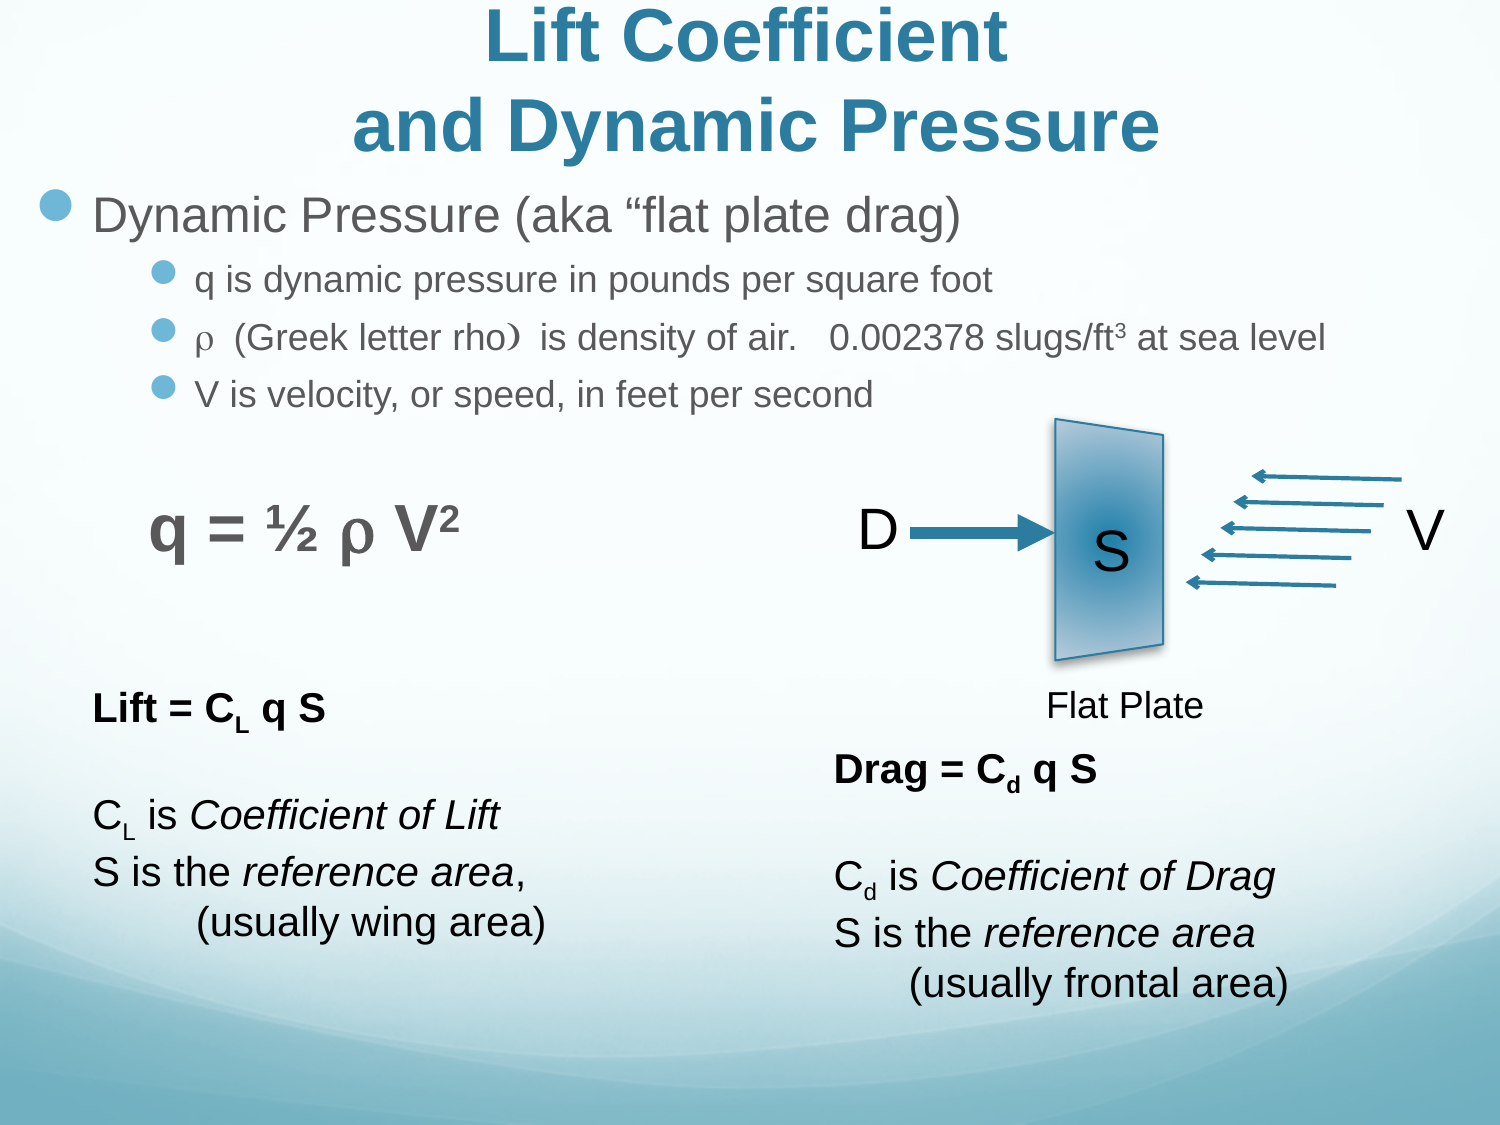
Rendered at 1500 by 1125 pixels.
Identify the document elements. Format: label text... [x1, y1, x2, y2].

text_box Lift = CL q S CL is Coefficient of Lift S is the reference area, (usually wing area) [77, 673, 676, 1003]
list Dynamic Pressure (aka “flat plate drag) q is dynamic pressure in pounds per square foot r (Greek letter rho) is density of air. 0.002378 slugs/ft3 at sea level V is velocity, or speed, in feet per second q = ½ r V2 [20, 175, 1429, 615]
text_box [841, 418, 1462, 735]
text_box Drag = Cd q S Cd is Coefficient of Drag S is the reference area (usually frontal area) [818, 734, 1417, 1063]
title Lift Coefficient and Dynamic Pressure [97, 51, 1417, 175]
